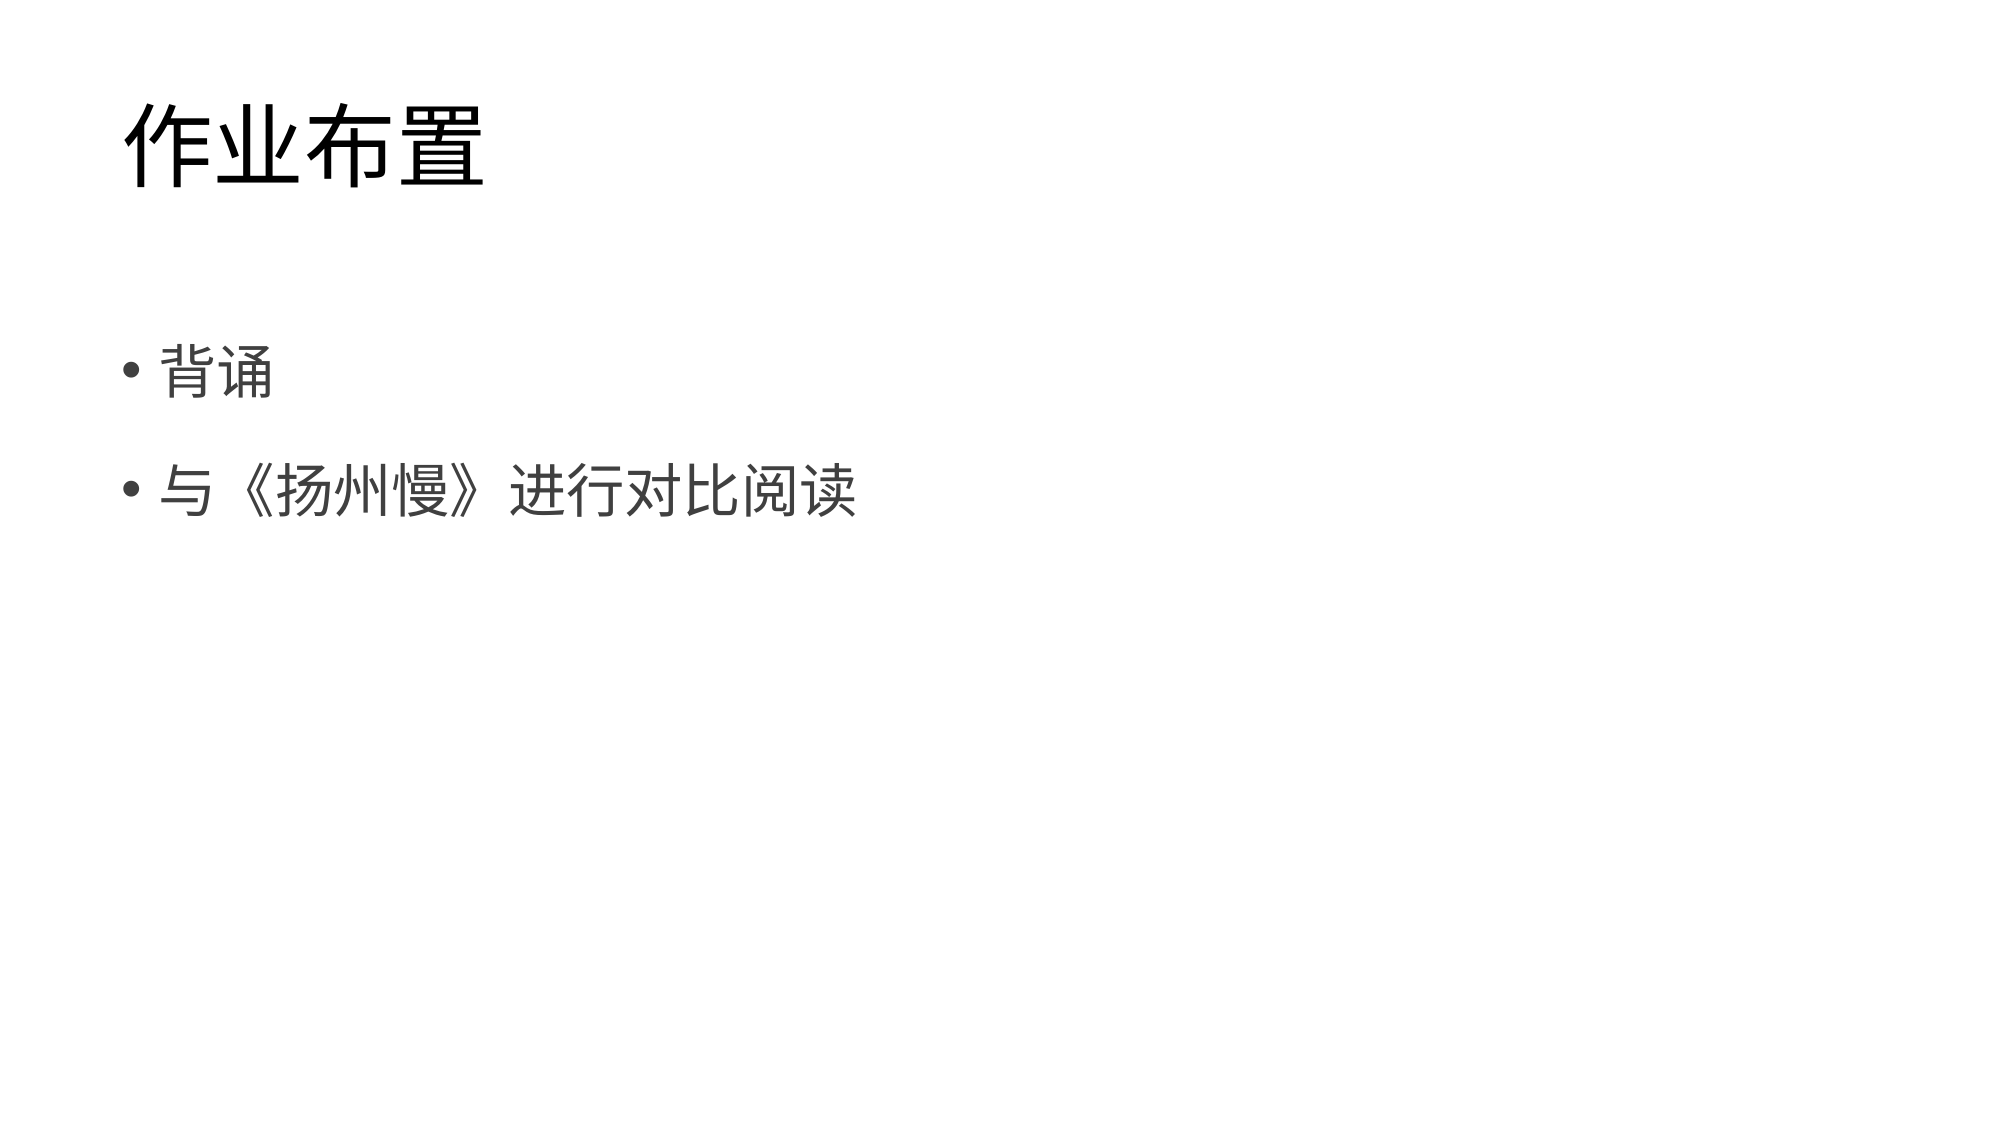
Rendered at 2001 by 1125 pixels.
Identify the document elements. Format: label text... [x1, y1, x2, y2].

list 背诵 与《扬州慢》进行对比阅读 [106, 299, 1832, 1014]
title 作业布置 [106, 42, 1832, 260]
